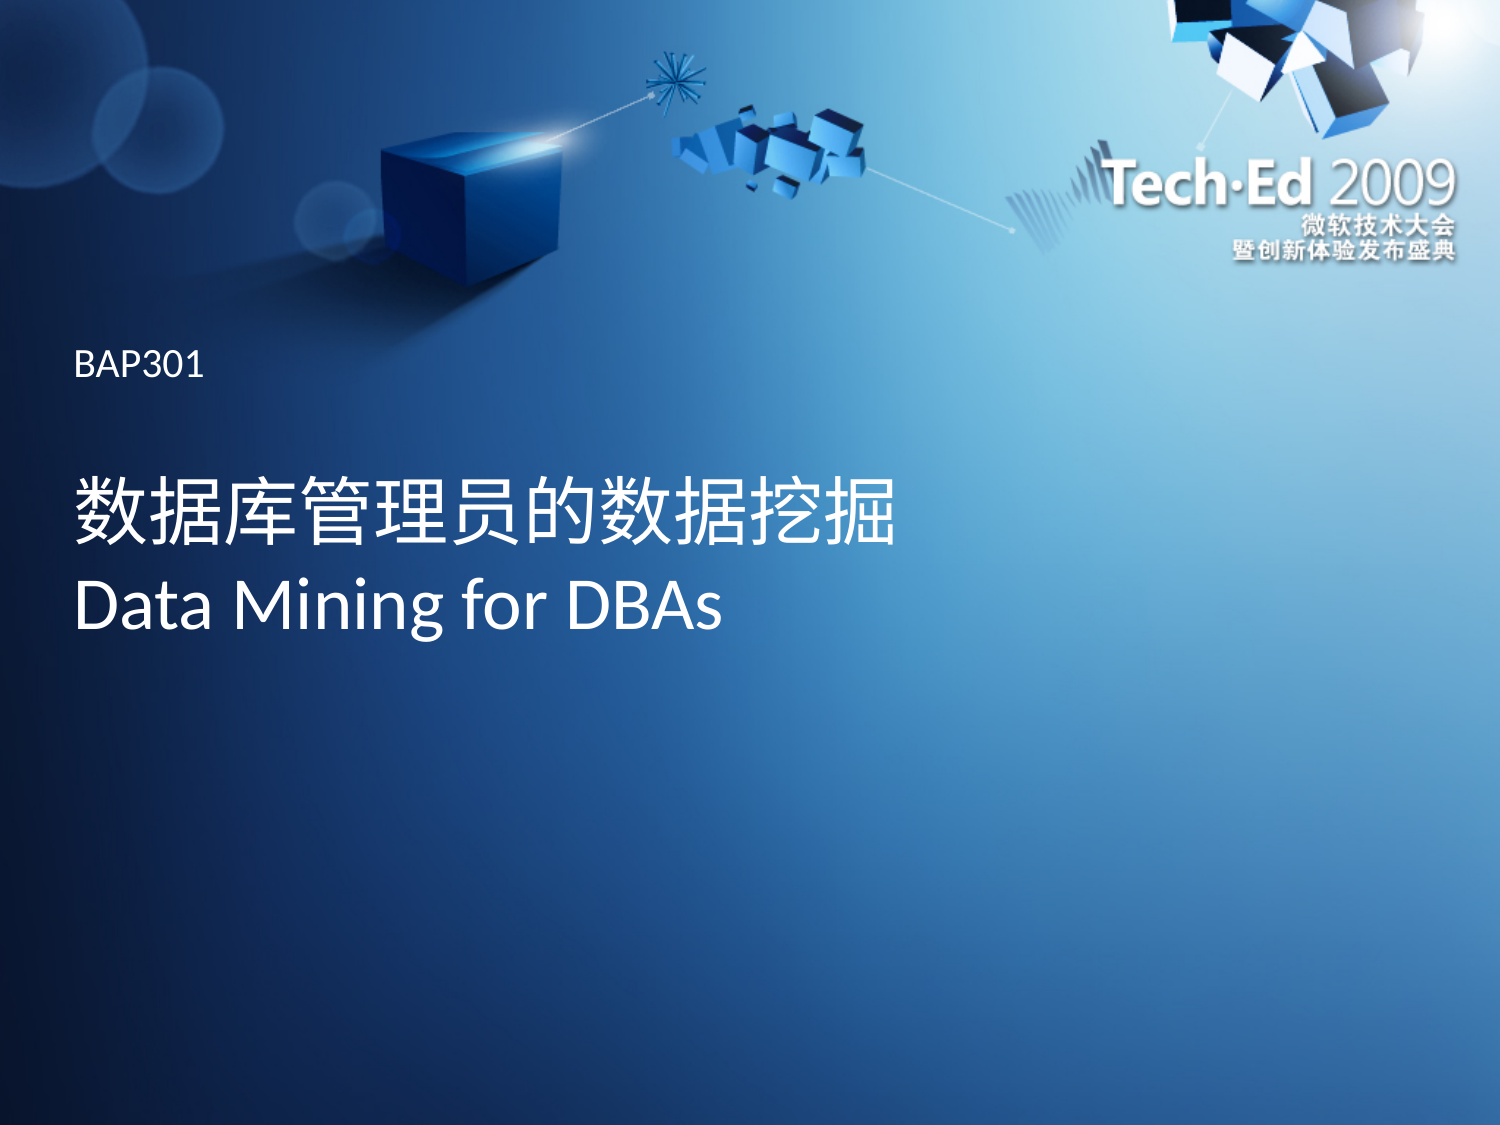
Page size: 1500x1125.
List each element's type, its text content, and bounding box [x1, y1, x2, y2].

list BAP301 [58, 328, 481, 434]
title 数据库管理员的数据挖掘 Data Mining for DBAs [58, 457, 1409, 645]
picture [0, 0, 1500, 1125]
